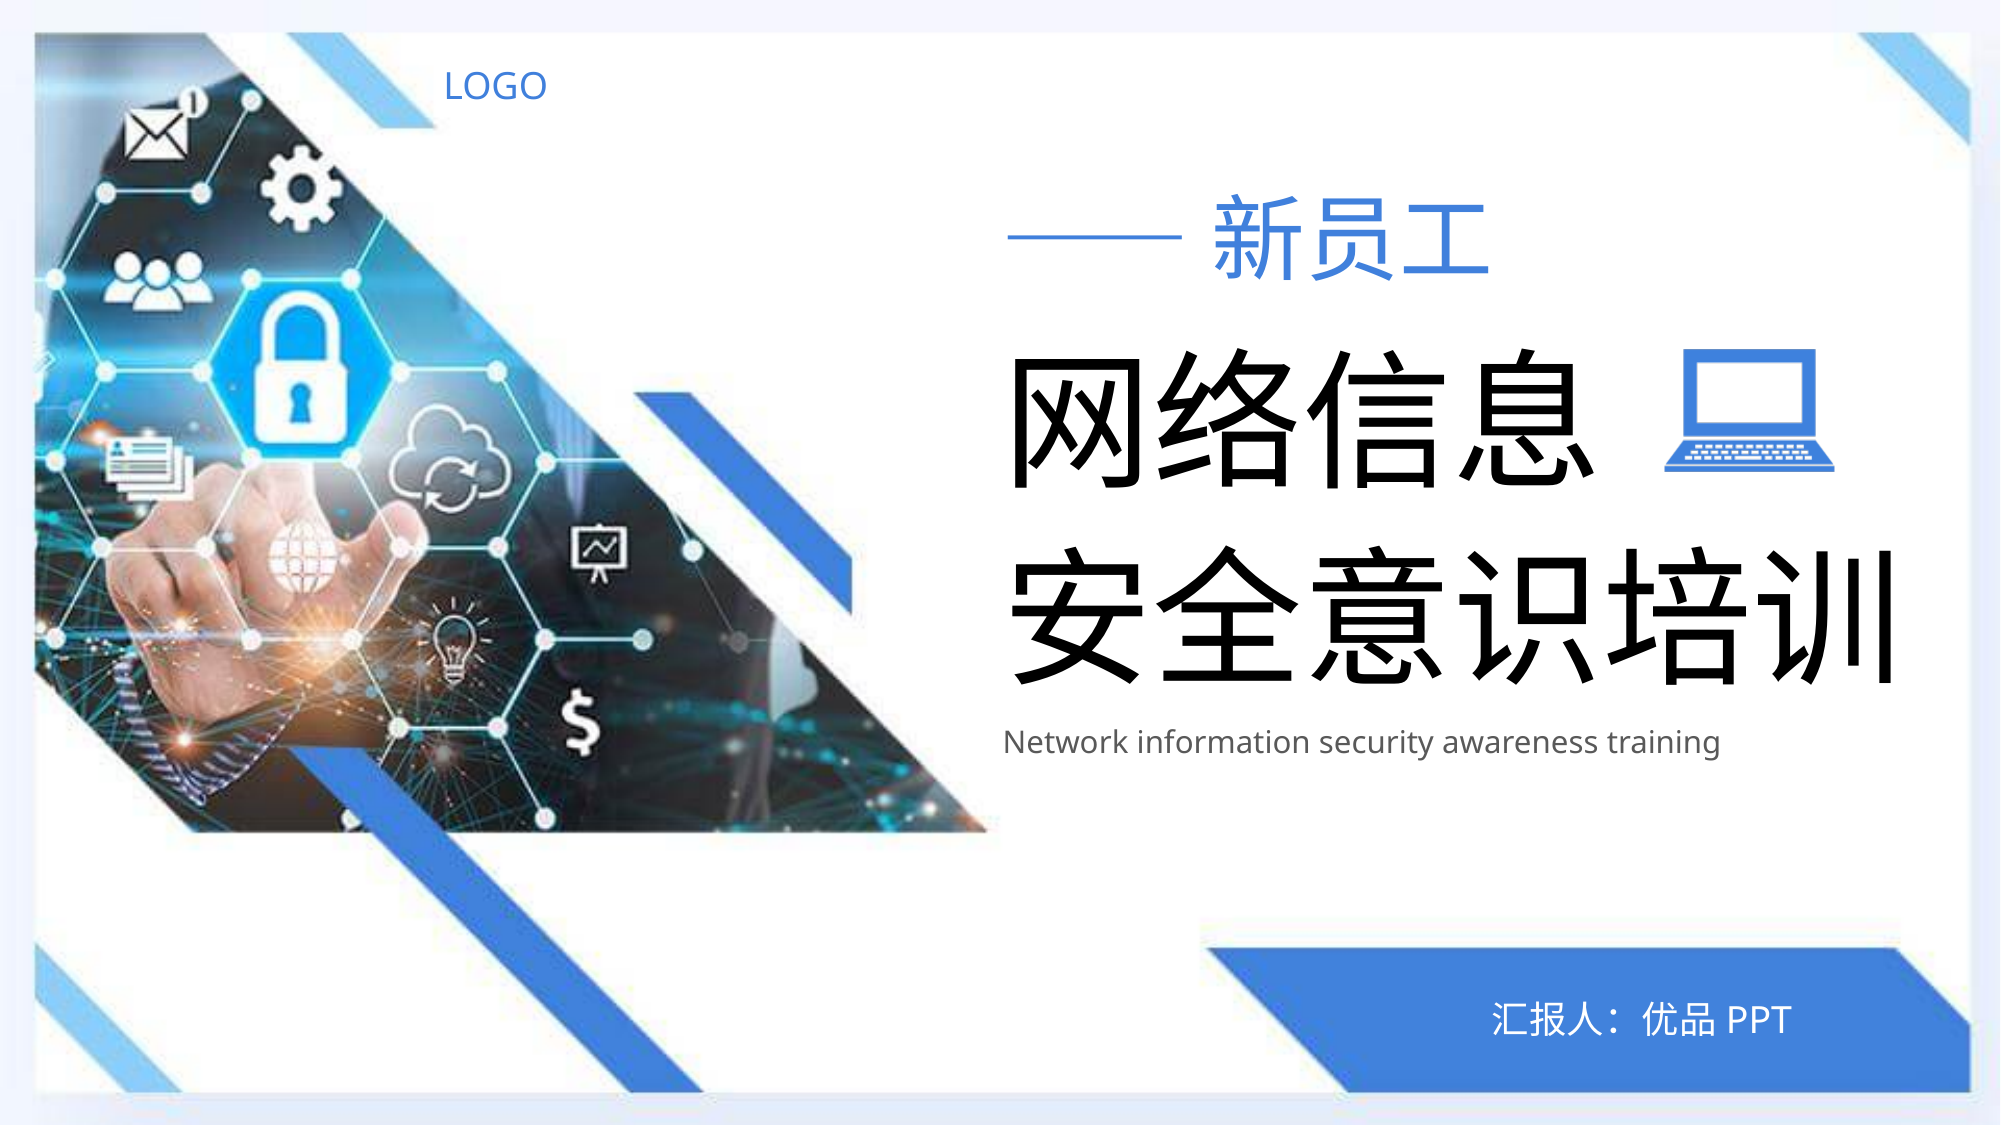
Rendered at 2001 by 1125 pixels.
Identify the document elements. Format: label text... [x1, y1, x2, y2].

text_box LOGO [428, 49, 564, 115]
text_box 汇报人：优品PPT [1477, 983, 1807, 1048]
text_box ——新员工 [987, 160, 1508, 300]
text_box 网络信息 安全意识培训 [988, 300, 1918, 712]
text_box Network information security awareness training [987, 715, 1918, 768]
picture [0, 0, 2001, 1125]
